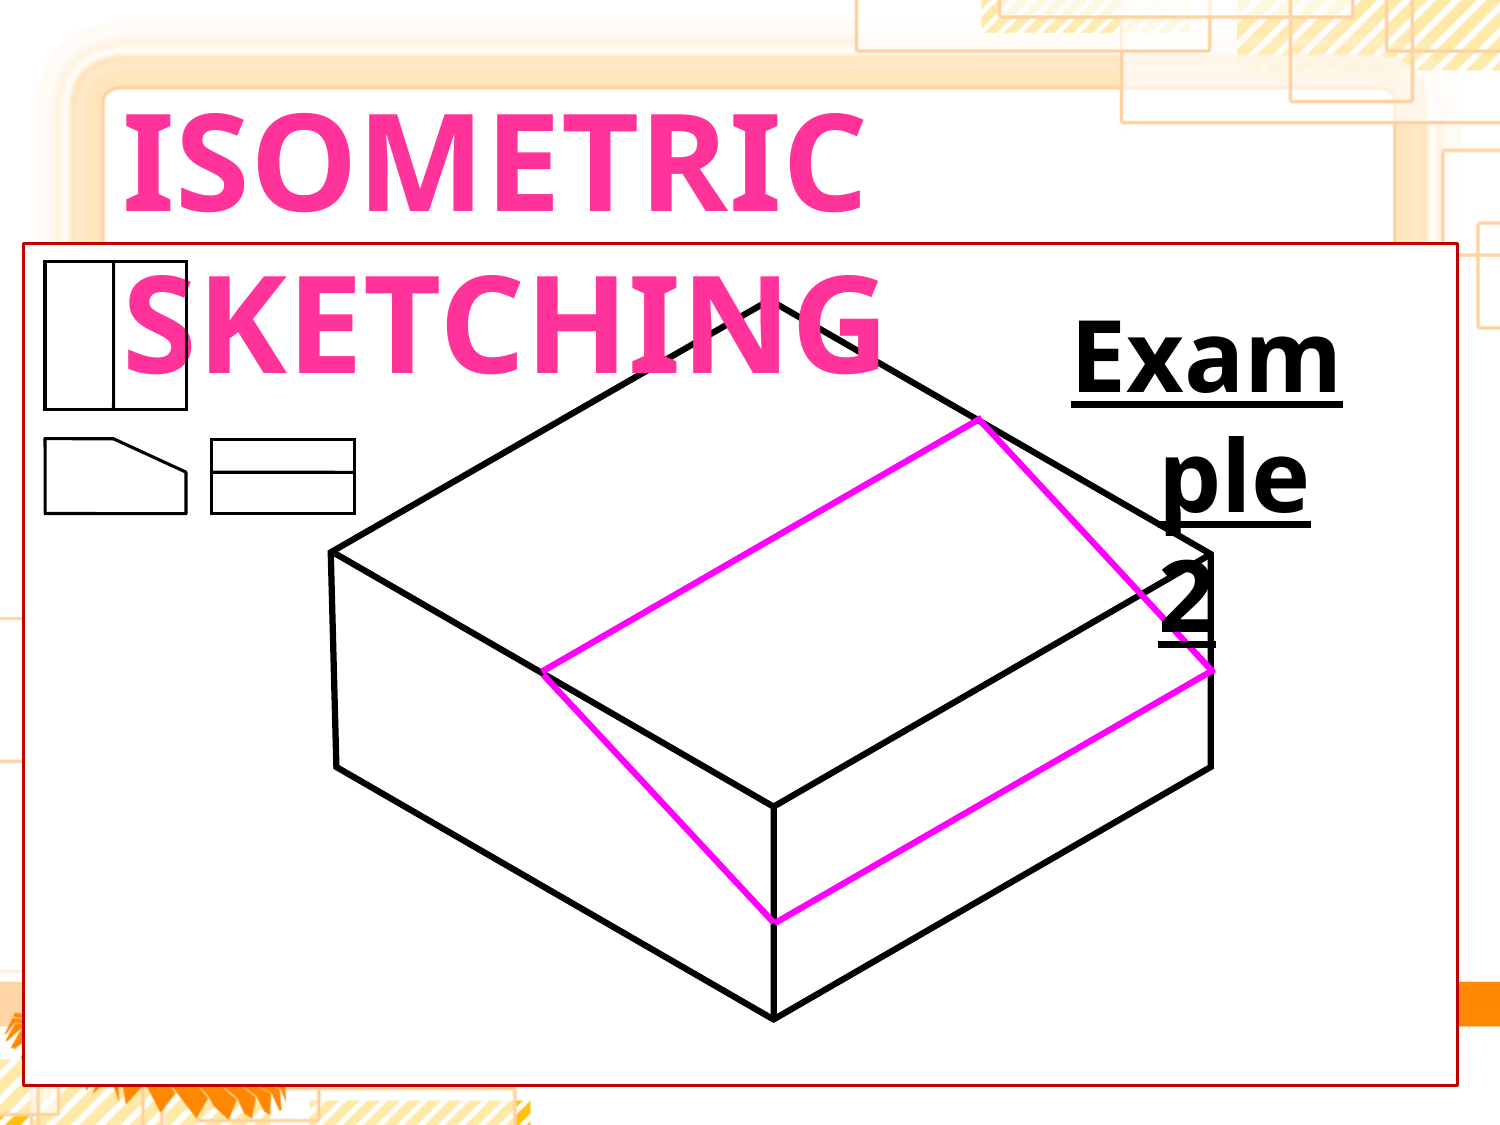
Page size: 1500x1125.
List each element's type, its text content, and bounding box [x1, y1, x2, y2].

picture [0, 0, 1500, 1125]
text_box [41, 259, 358, 518]
text_box [506, 866, 773, 926]
text_box [108, 259, 358, 409]
text_box [778, 661, 1252, 926]
text_box [1055, 419, 1252, 661]
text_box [43, 261, 355, 515]
text_box [22, 242, 1459, 1087]
text_box Example 2 [1055, 285, 1401, 661]
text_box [507, 420, 1249, 923]
text_box ISOMETRIC SKETCHING [108, 68, 1444, 409]
